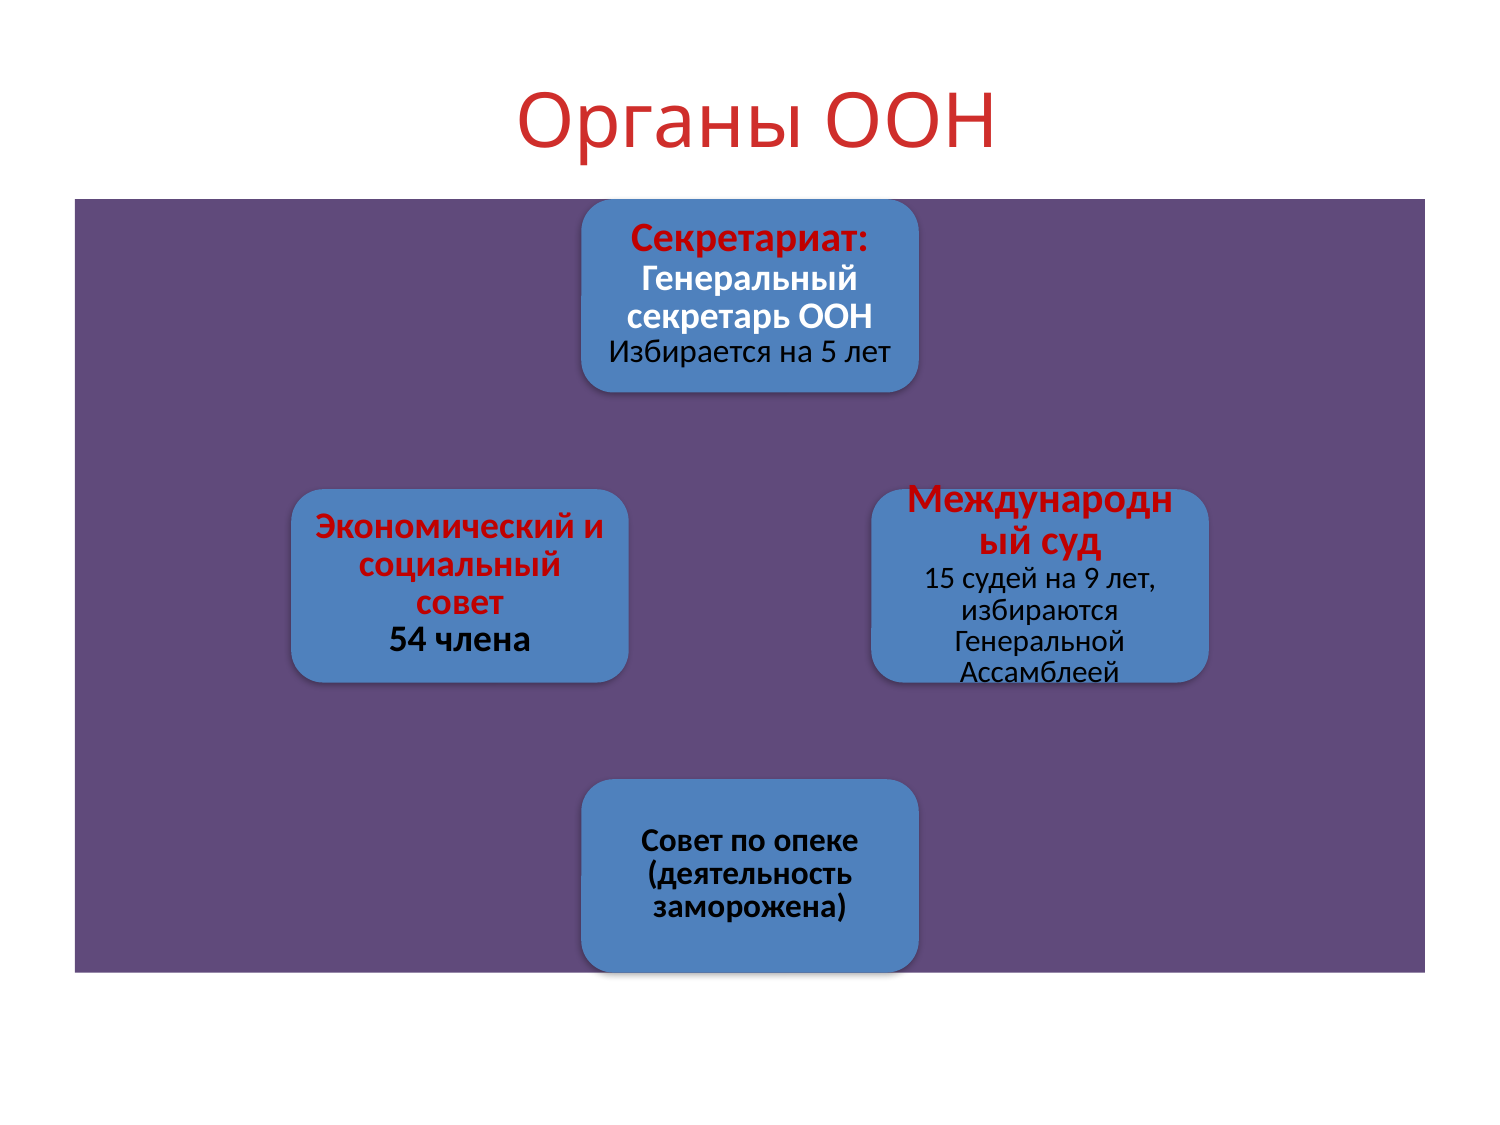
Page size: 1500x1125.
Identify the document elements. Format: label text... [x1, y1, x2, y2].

title Органы ООН [82, 58, 1432, 178]
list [74, 198, 1426, 973]
